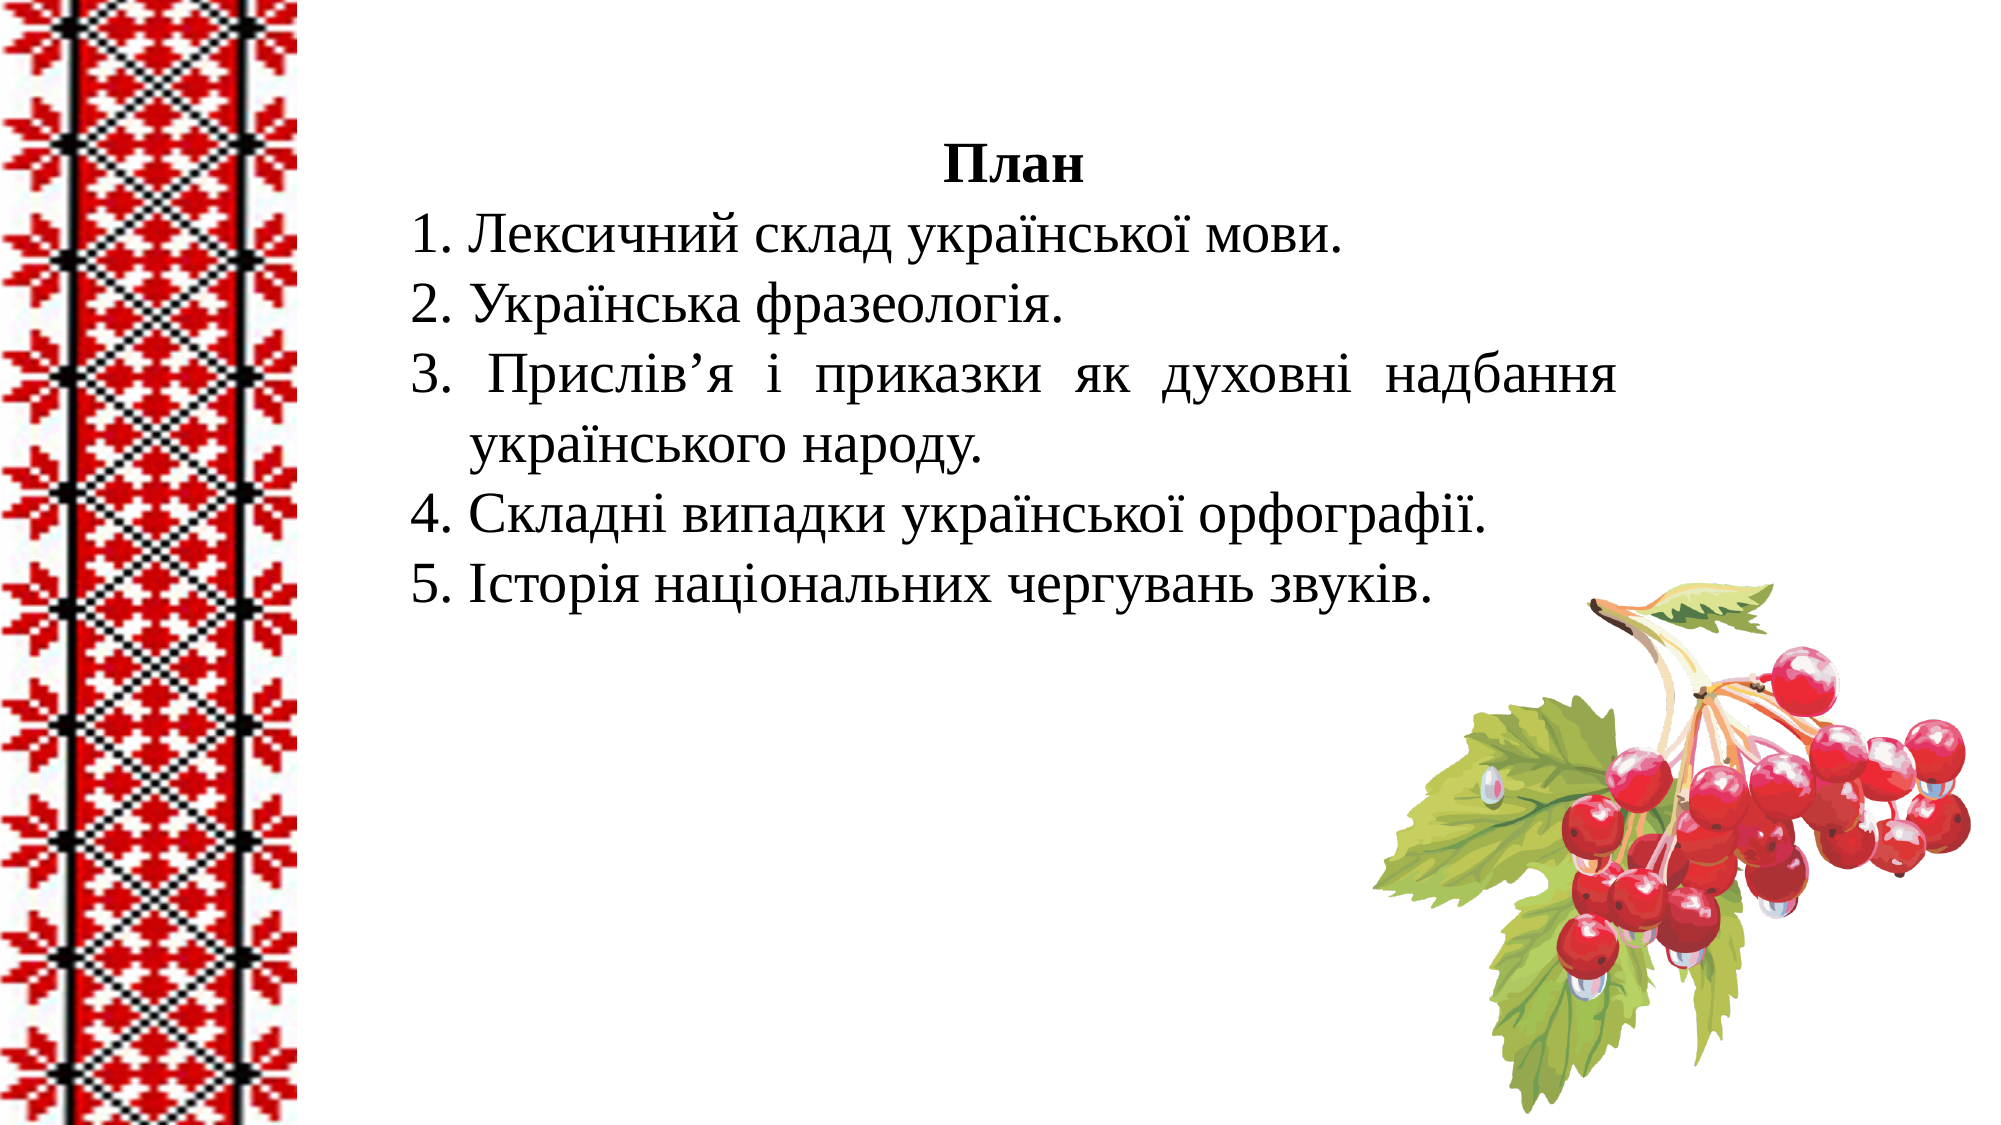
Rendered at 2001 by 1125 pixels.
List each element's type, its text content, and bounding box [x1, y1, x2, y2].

picture [1352, 582, 1973, 1122]
picture [0, 0, 297, 1125]
text_box План 1. Лексичний склад української мови. 2. Українська фразеологія. 3. Прислів’я і приказки як духовні надбання українського народу. 4. Складні випадки української орфографії. 5. Історія національних чергувань звуків. [321, 116, 1634, 622]
